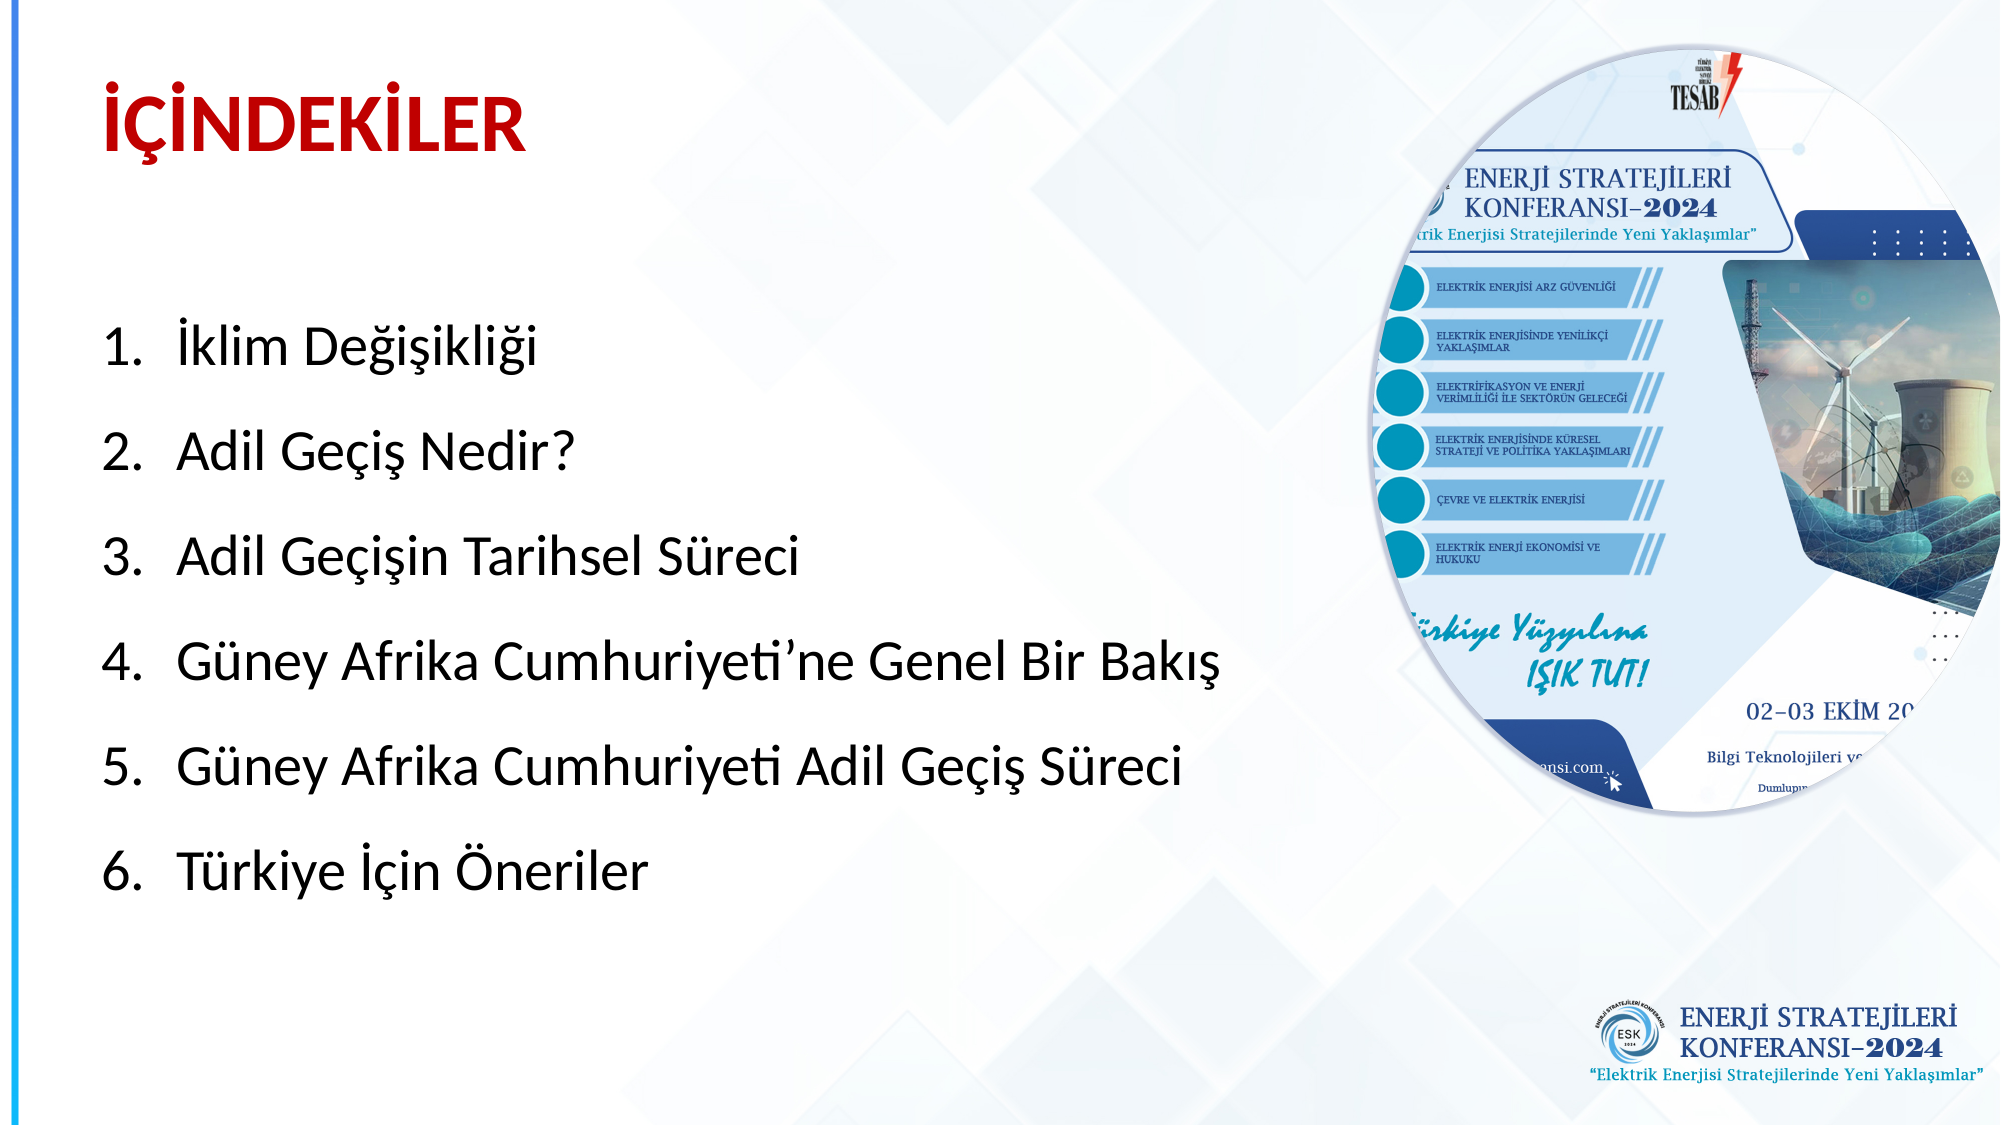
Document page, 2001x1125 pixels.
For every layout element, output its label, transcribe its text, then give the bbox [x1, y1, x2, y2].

text_box İklim Değişikliği Adil Geçiş Nedir? Adil Geçişin Tarihsel Süreci Güney Afrika Cumhuriyeti’ne Genel Bir Bakış Güney Afrika Cumhuriyeti Adil Geçiş Süreci Türkiye İçin Öneriler [86, 124, 1368, 910]
title İÇİNDEKİLER [86, 67, 741, 124]
picture [0, 0, 2001, 1125]
